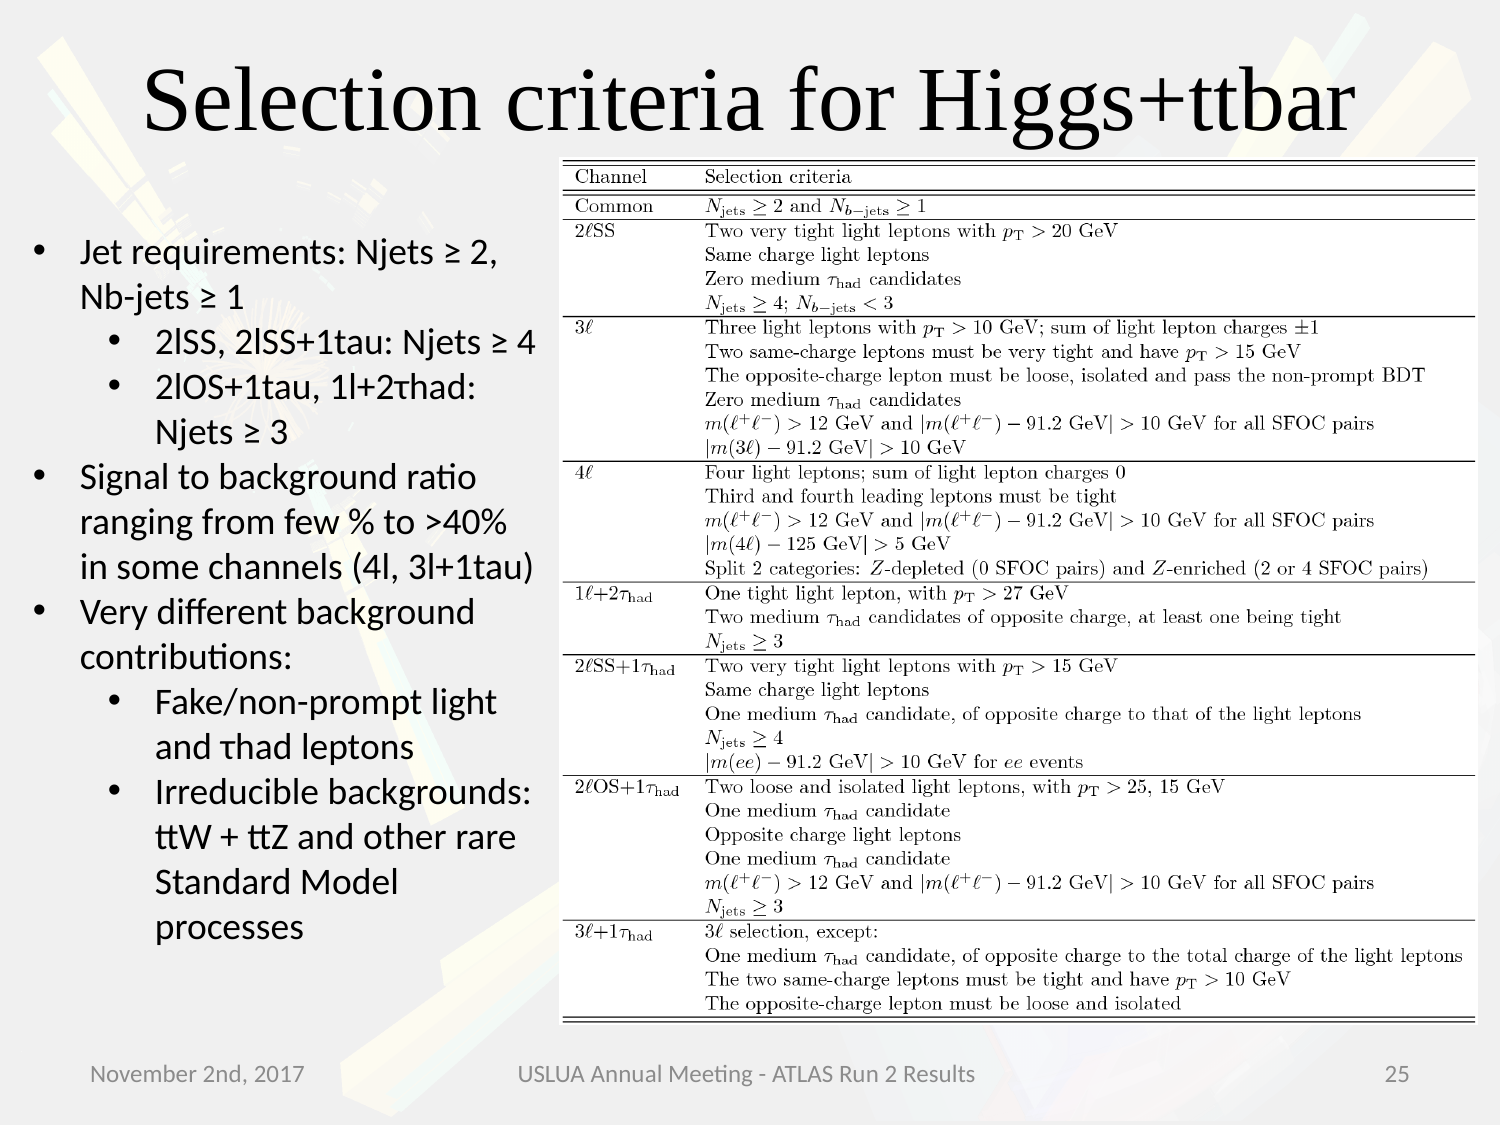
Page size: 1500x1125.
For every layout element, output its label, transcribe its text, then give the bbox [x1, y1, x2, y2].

title Selection criteria for Higgs+ttbar [75, 0, 1425, 188]
text_box Jet requirements: Njets ≥ 2, Nb-jets ≥ 1 2lSS, 2lSS+1tau: Njets ≥ 4 2lOS+1tau, 1l+2τhad: Njets ≥ 3 Signal to background ratio ranging from few % to >40% in some channels (4l, 3l+1tau) Very different background contributions: Fake/non-prompt light and τhad leptons Irreducible backgrounds: ttW + ttZ and other rare Standard Model processes [18, 219, 553, 999]
slide_number 25 [1074, 1042, 1425, 1103]
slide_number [75, 1042, 425, 1103]
picture [558, 156, 1478, 1025]
footer USLUA Annual Meeting - ATLAS Run 2 Results [478, 1042, 1016, 1103]
